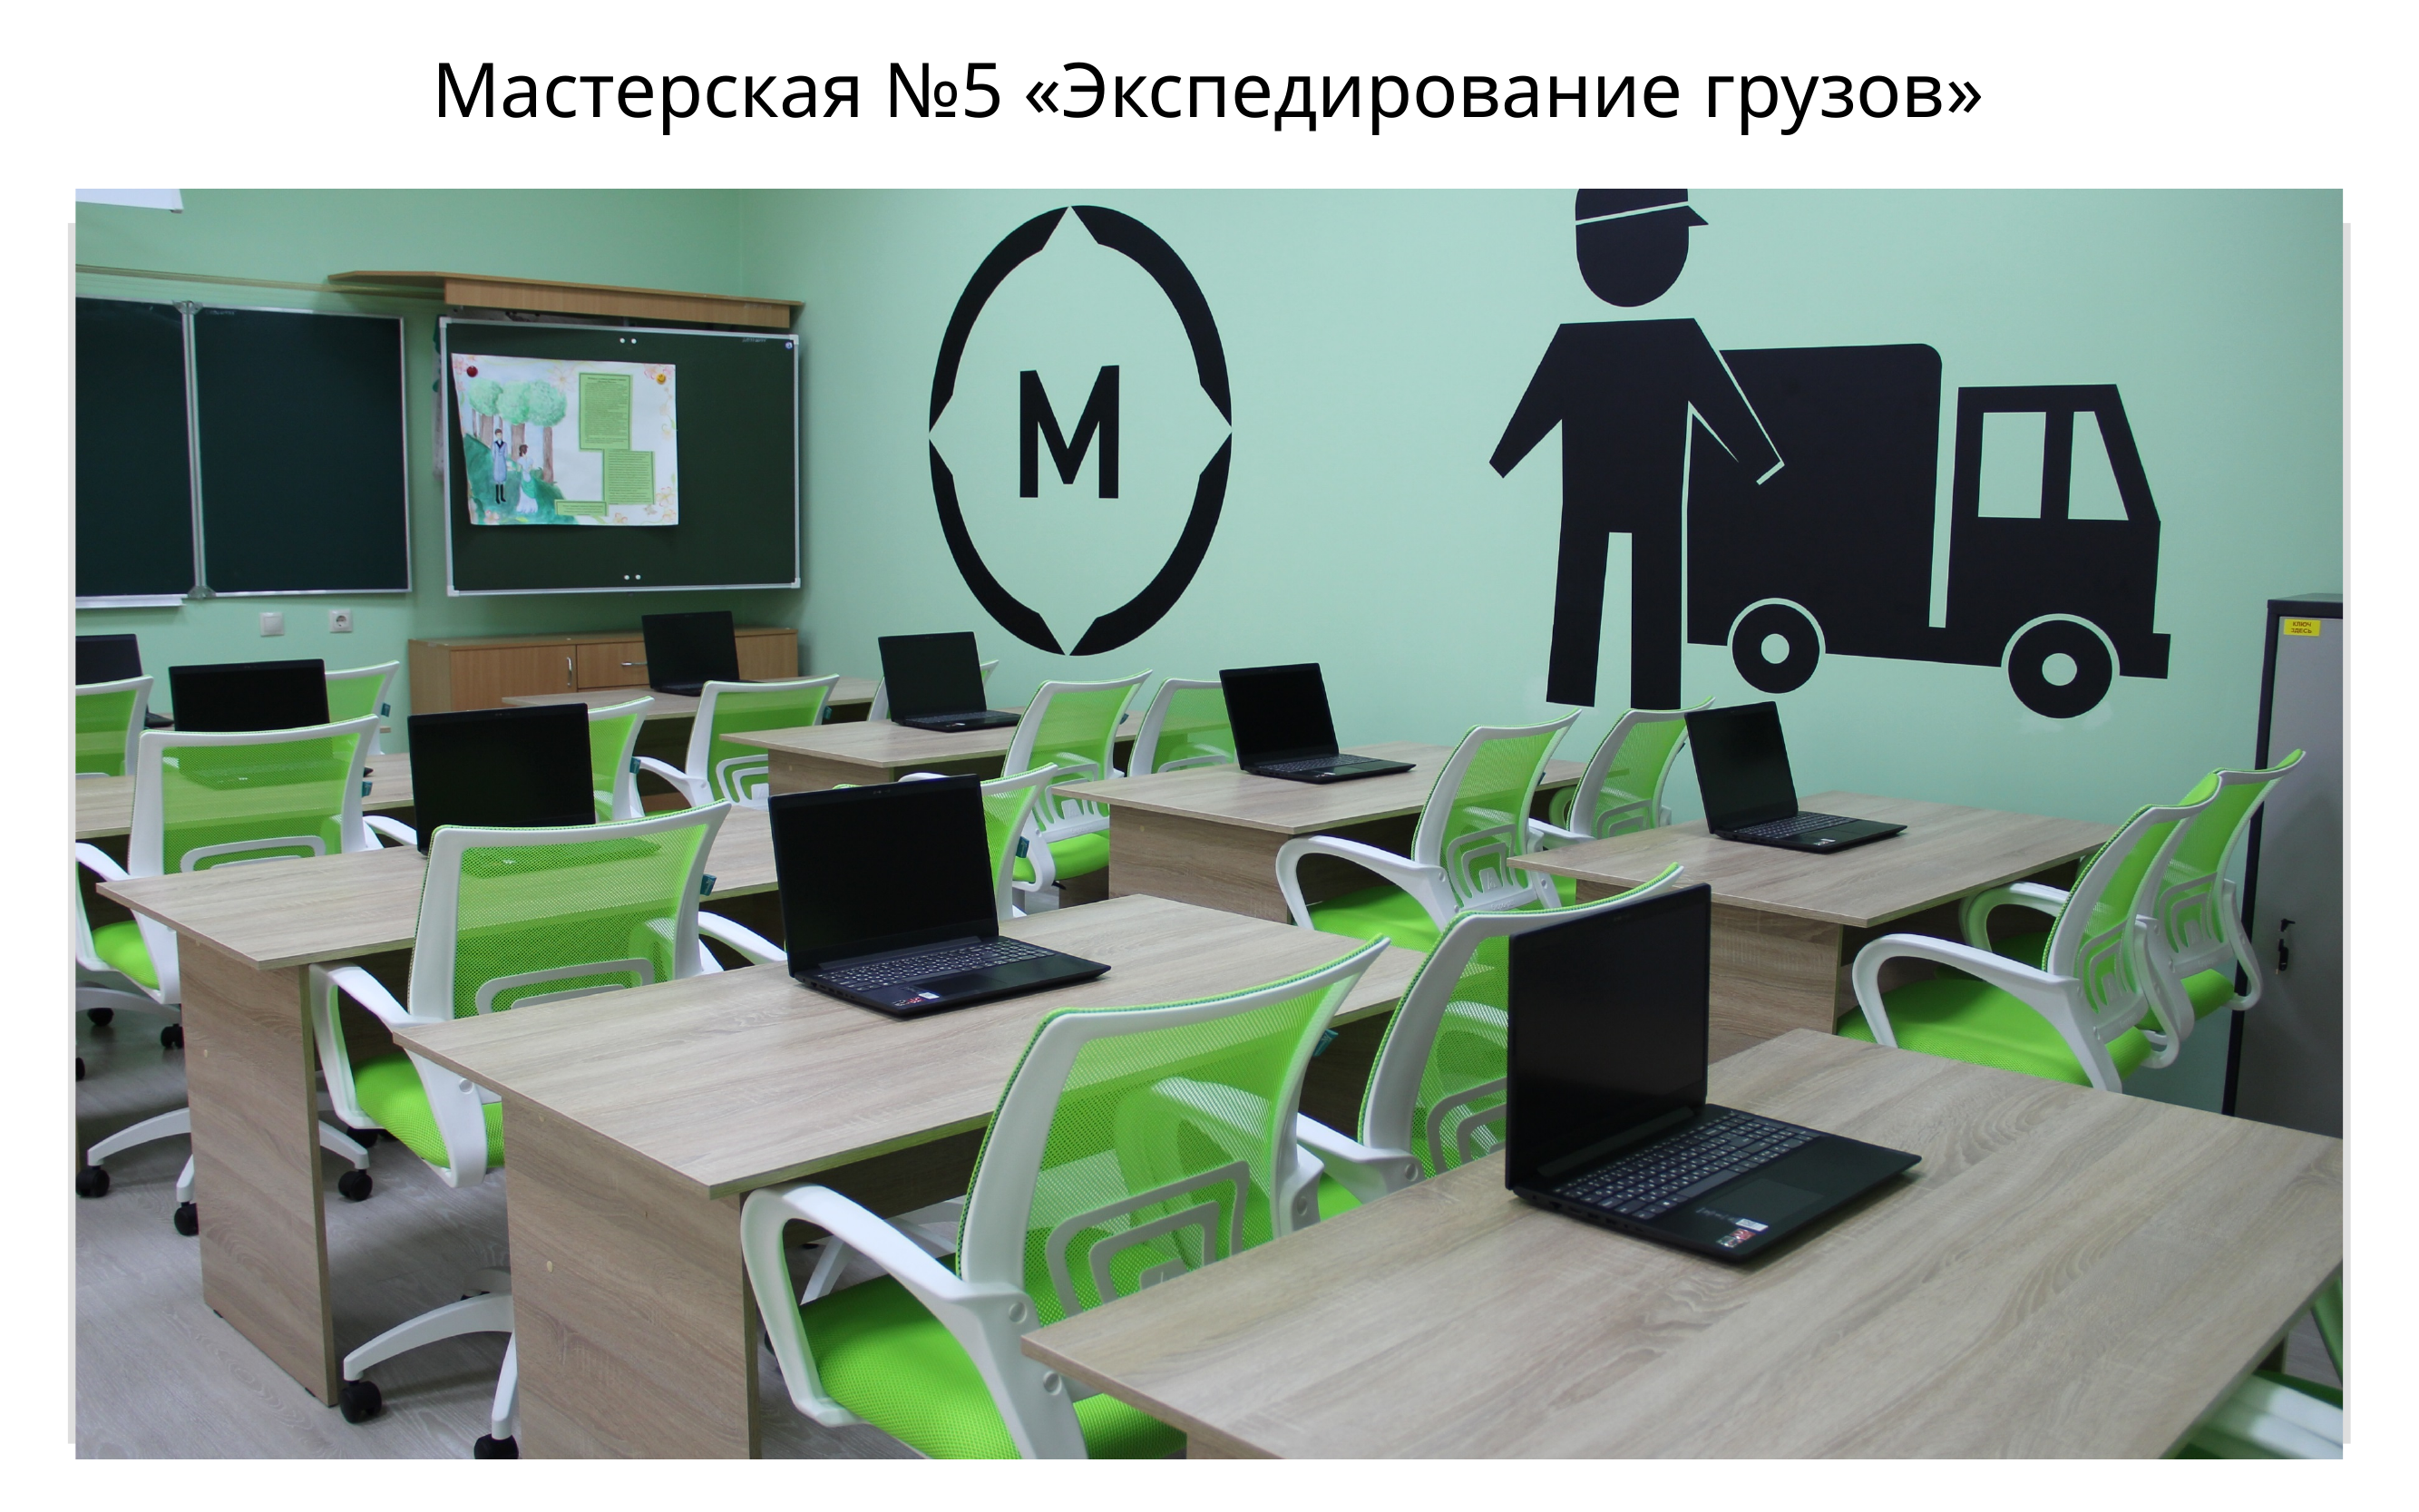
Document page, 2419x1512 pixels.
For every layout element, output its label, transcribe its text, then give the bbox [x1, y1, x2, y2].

title Мастерская №5 «Экспедирование грузов» [65, 40, 2351, 295]
text_box [2347, 222, 2351, 1444]
picture [75, 189, 2344, 1459]
